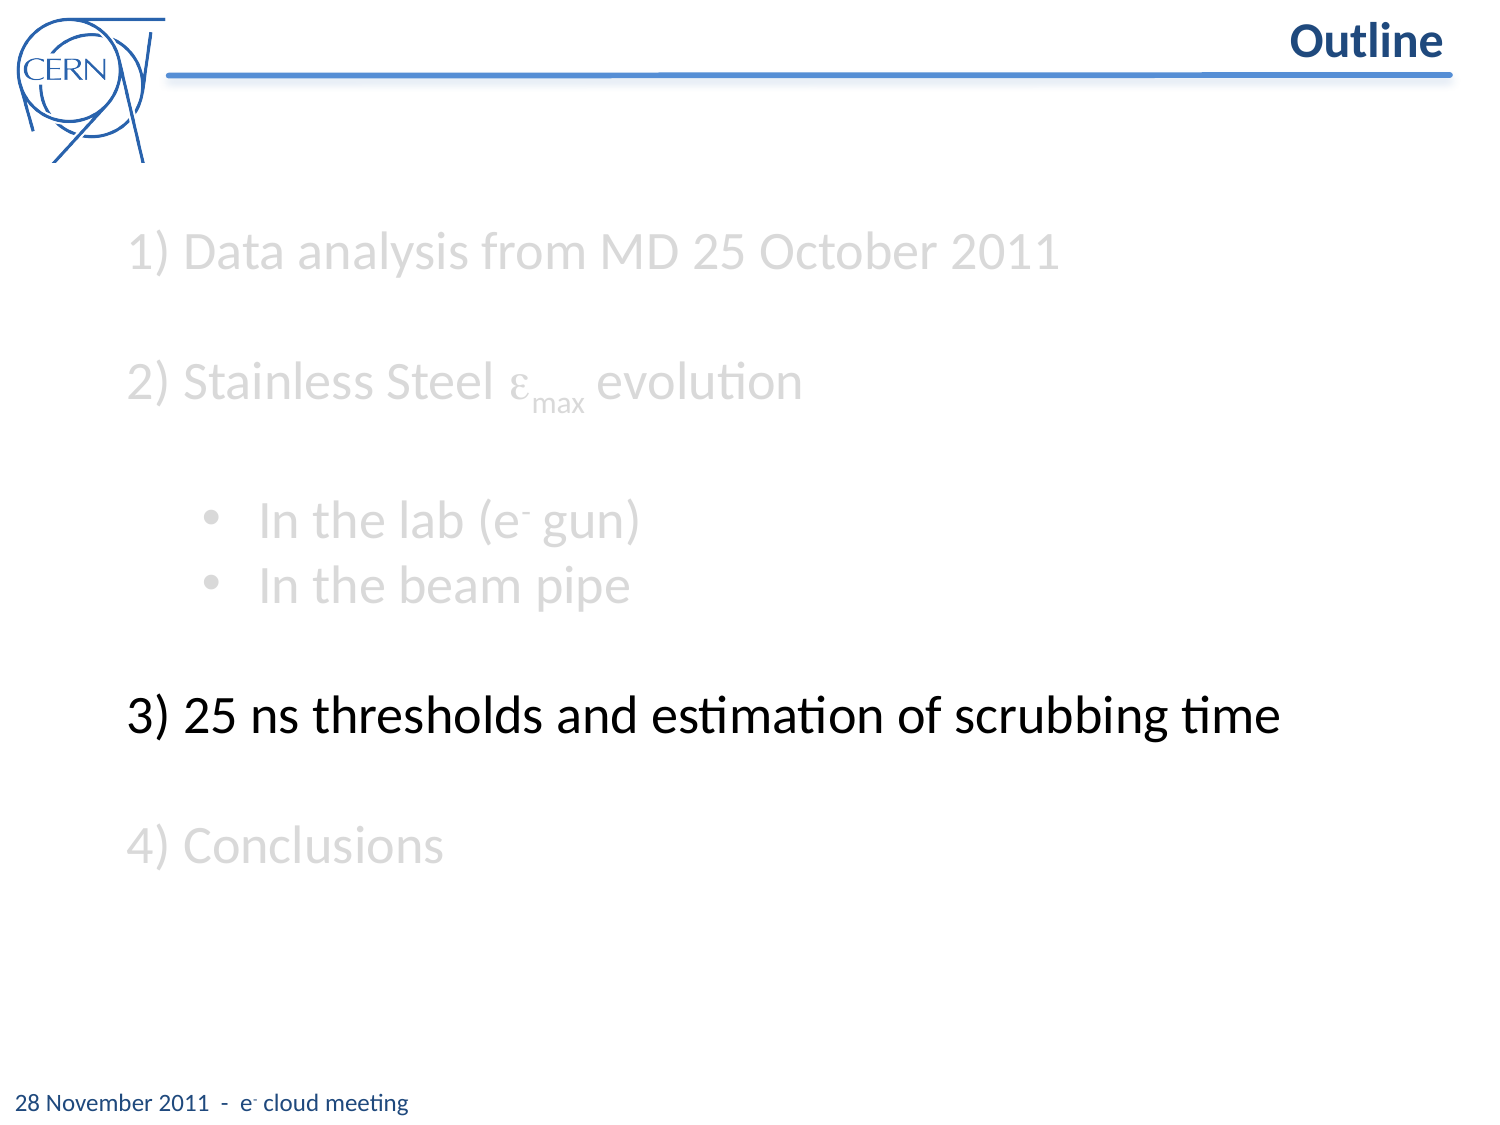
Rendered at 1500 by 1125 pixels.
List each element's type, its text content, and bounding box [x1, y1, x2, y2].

text_box Outline [1275, 0, 1463, 75]
text_box Data analysis from MD 25 October 2011 Stainless Steel emax evolution In the lab (e- gun) In the beam pipe 25 ns thresholds and estimation of scrubbing time Conclusions [112, 208, 1424, 882]
text_box 28 November 2011 - e- cloud meeting [0, 1079, 1413, 1125]
picture [12, 10, 169, 163]
